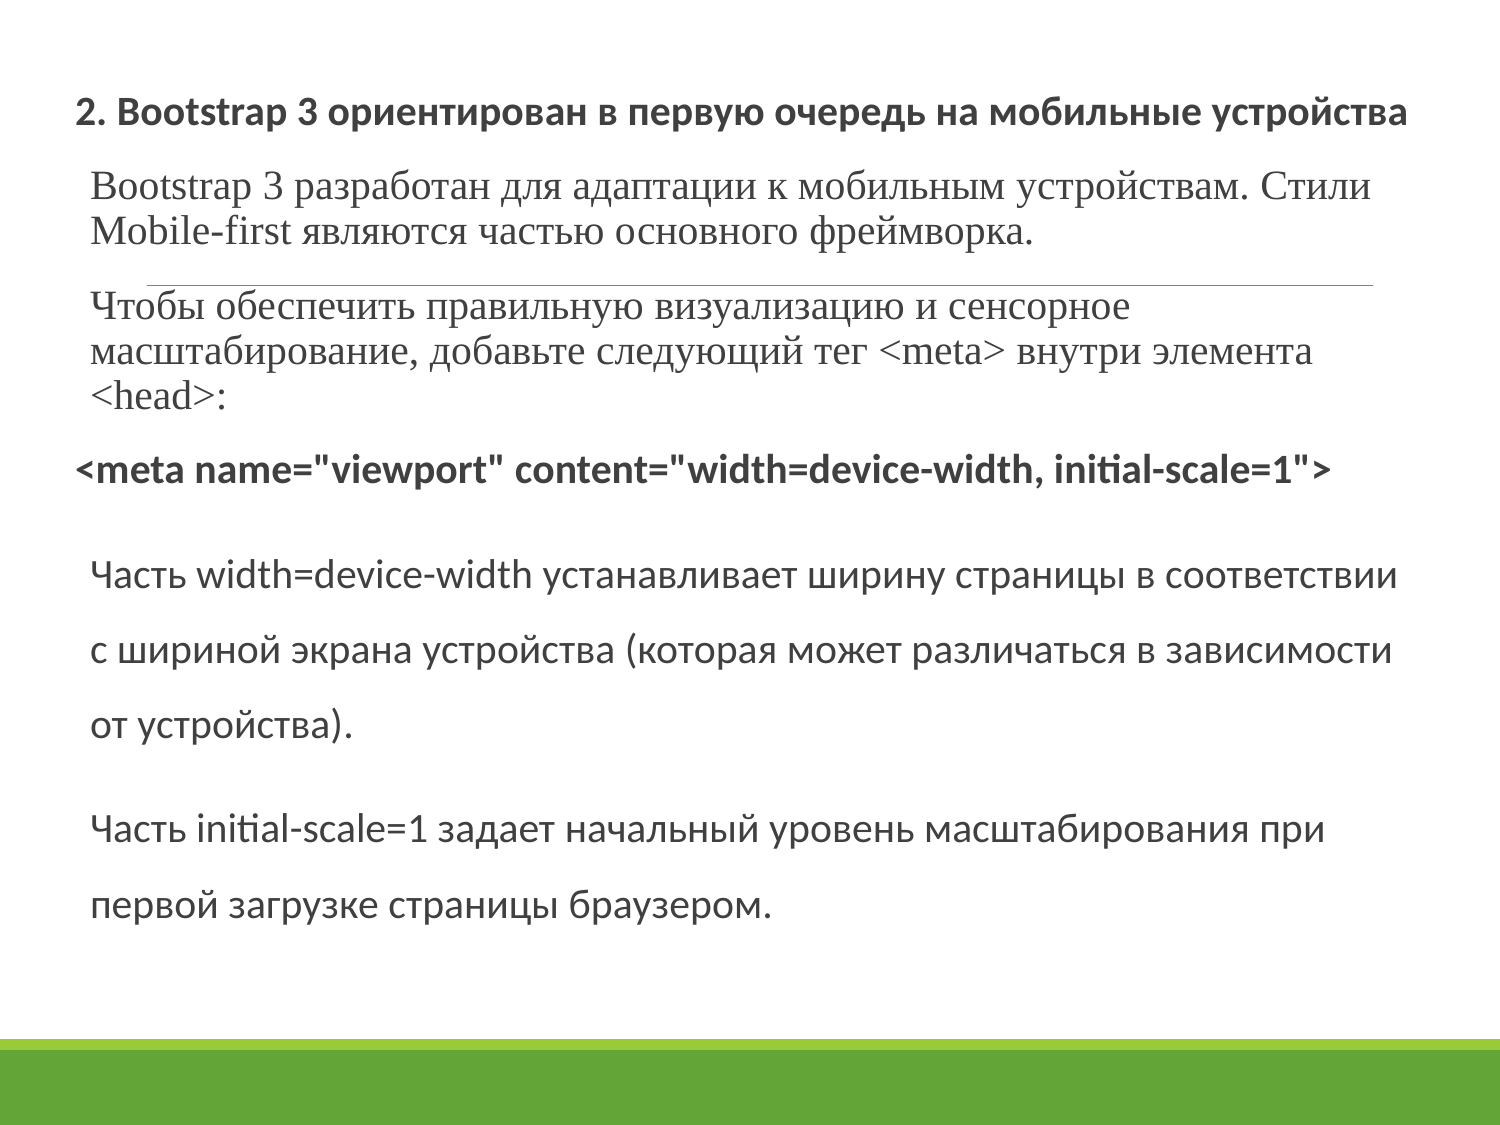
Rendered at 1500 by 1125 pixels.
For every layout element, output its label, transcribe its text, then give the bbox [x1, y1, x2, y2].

list 2. Bootstrap 3 ориентирован в первую очередь на мобильные устройства Bootstrap 3 разработан для адаптации к мобильным устройствам. Стили Mobile-first являются частью основного фреймворка. Чтобы обеспечить правильную визуализацию и сенсорное масштабирование, добавьте следующий тег <meta> внутри элемента <head>: <meta name="viewport" content="width=device-width, initial-scale=1"> Часть width=device-width устанавливает ширину страницы в соответствии с шириной экрана устройства (которая может различаться в зависимости от устройства). Часть initial-scale=1 задает начальный уровень масштабирования при первой загрузке страницы браузером. [75, 82, 1425, 1005]
